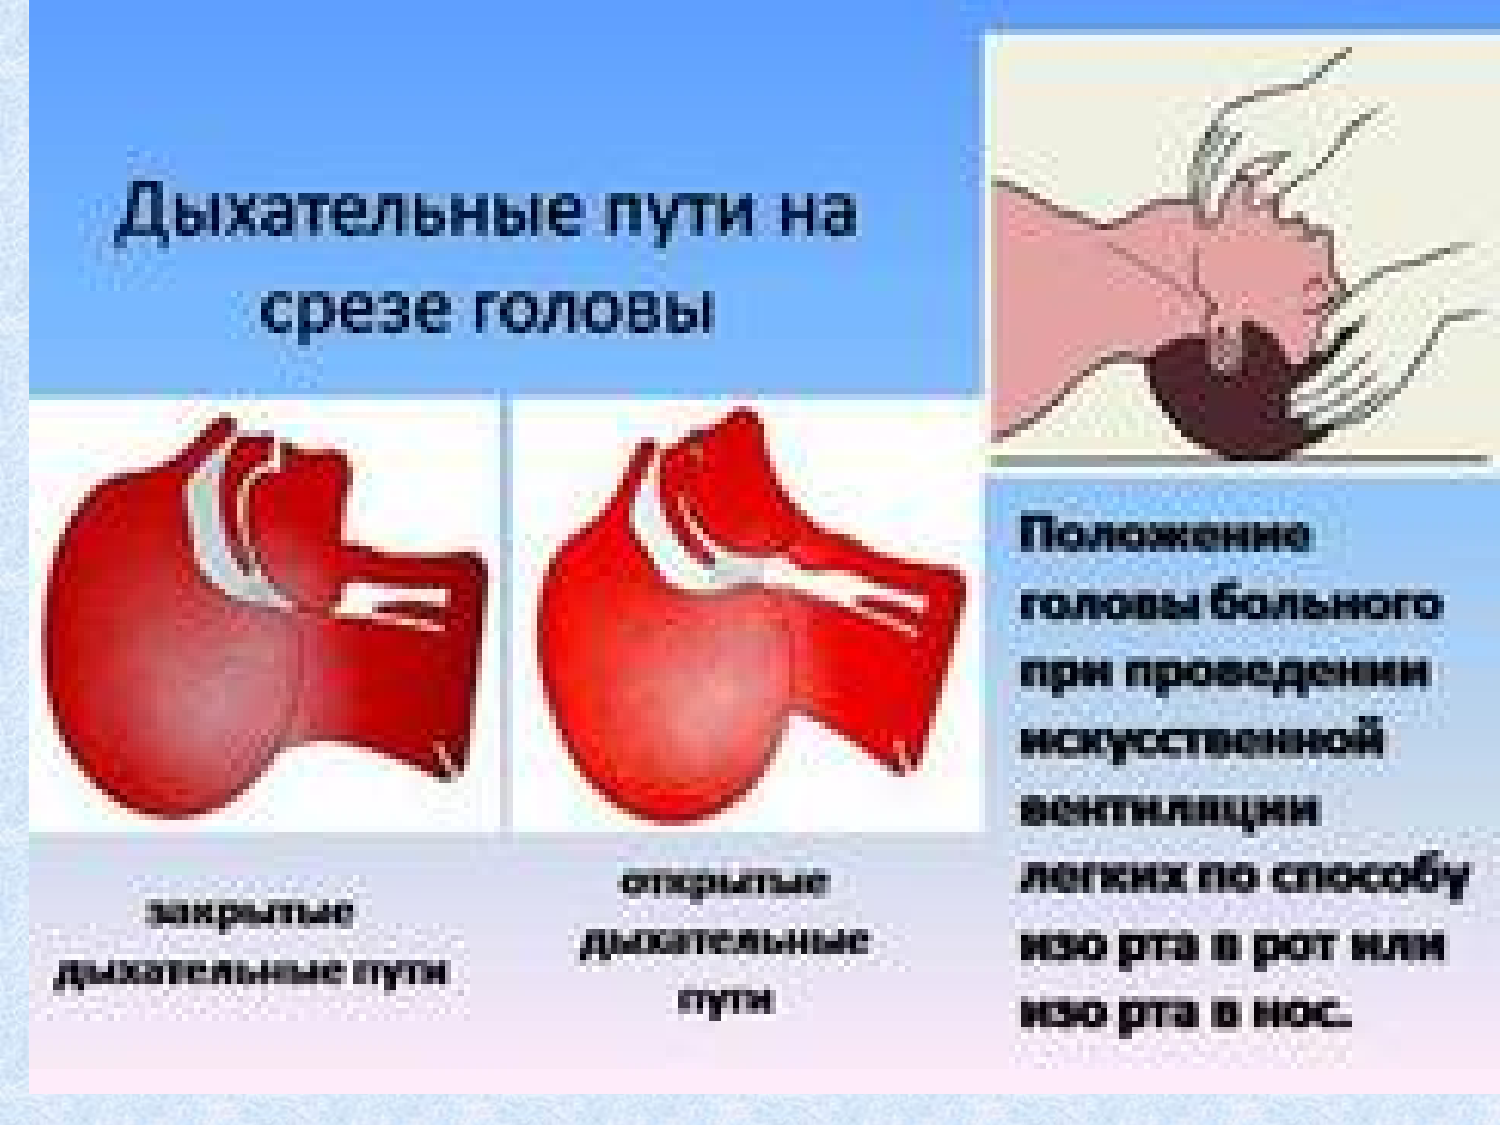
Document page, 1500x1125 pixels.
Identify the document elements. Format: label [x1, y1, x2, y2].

list [29, 0, 1500, 1095]
picture [0, 0, 1500, 1125]
